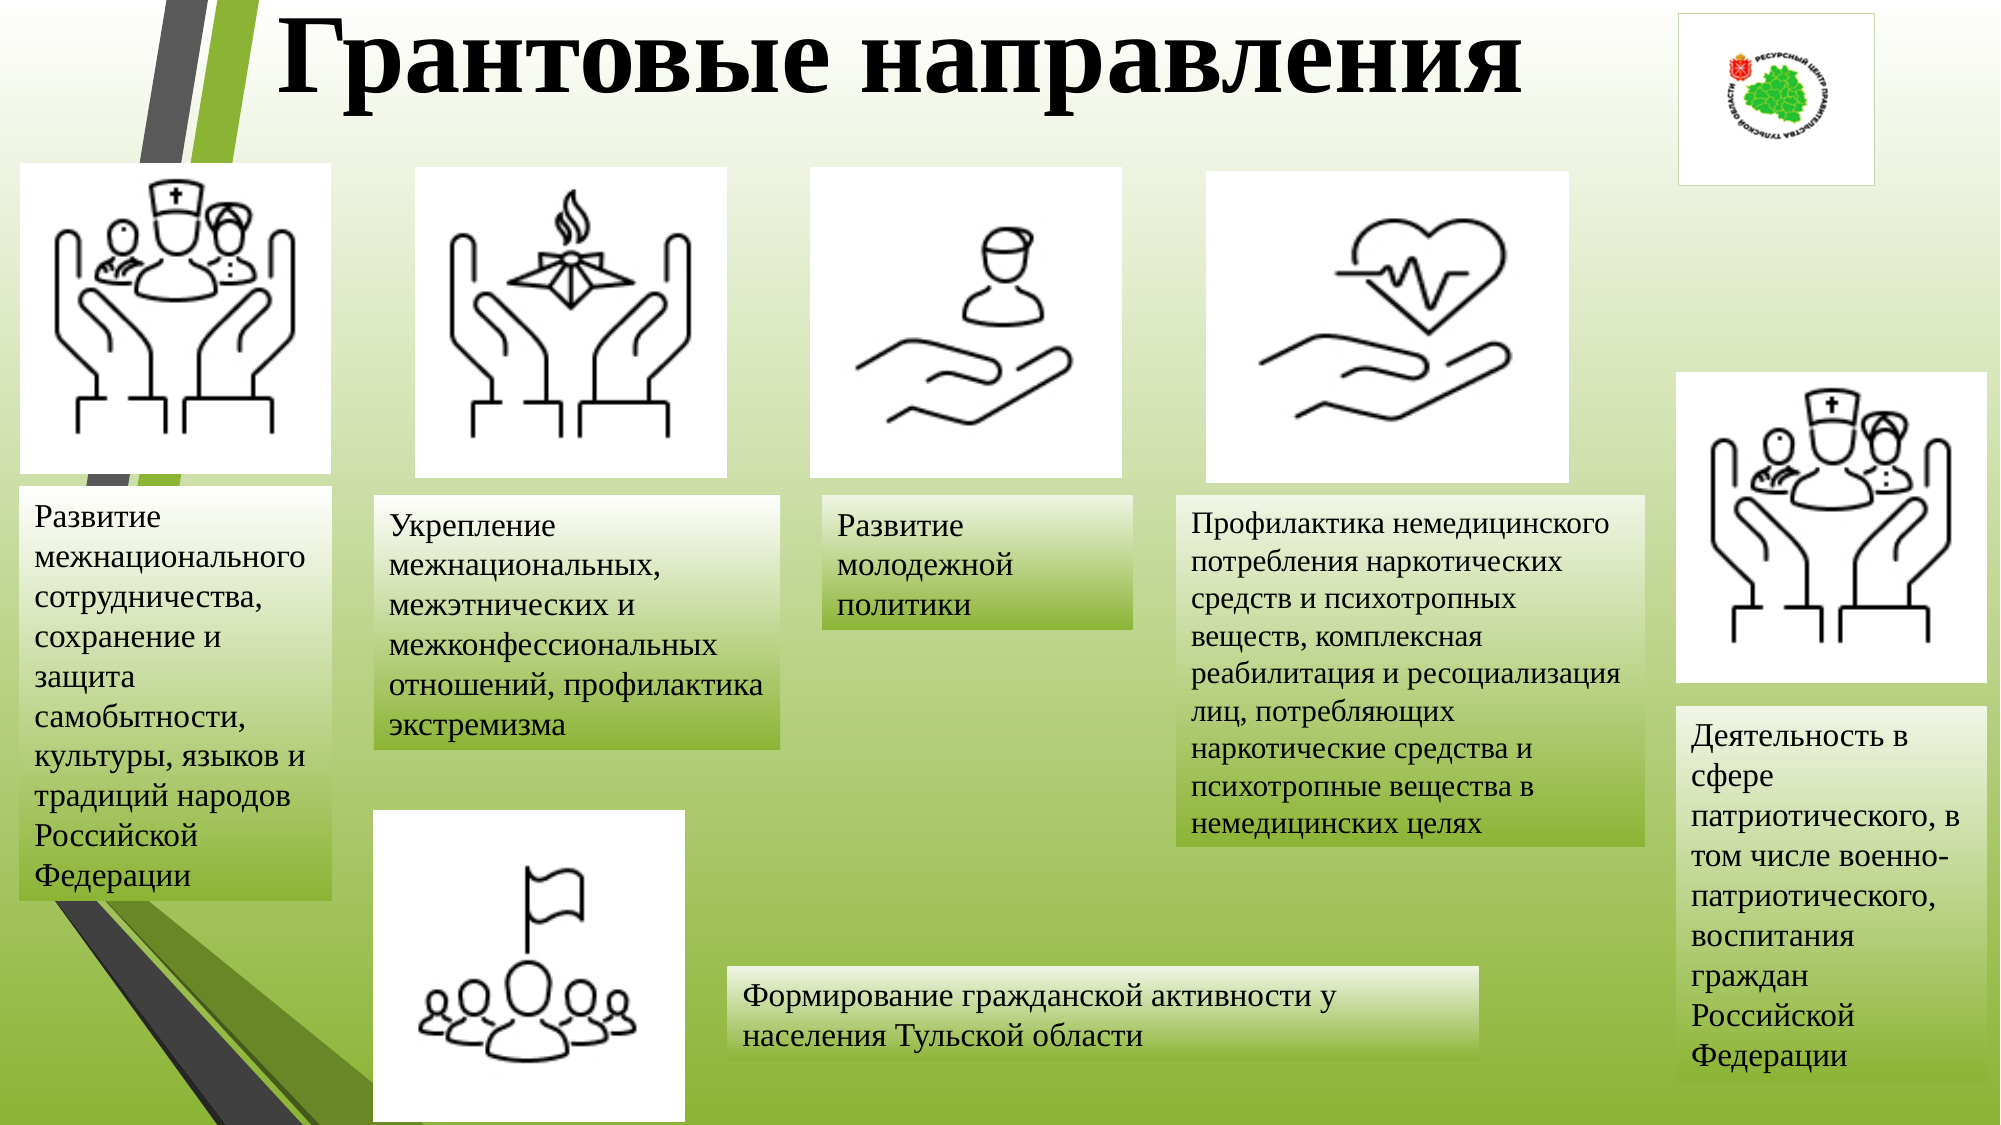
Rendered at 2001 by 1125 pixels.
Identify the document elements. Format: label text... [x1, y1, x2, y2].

picture [20, 163, 332, 475]
text_box Профилактика немедицинского потребления наркотических средств и психотропных веществ, комплексная реабилитация и ресоциализация лиц, потребляющих наркотические средства и психотропные вещества в немедицинских целях [1176, 495, 1645, 847]
title Грантовые направления [79, 0, 1723, 132]
text_box Укрепление межнациональных, межэтнических и межконфессиональных отношений, профилактика экстремизма [373, 495, 781, 750]
text_box Развитие молодежной политики [822, 495, 1133, 630]
picture [1205, 171, 1570, 483]
picture [1678, 13, 1875, 187]
picture [810, 166, 1122, 478]
picture [373, 810, 685, 1122]
text_box Развитие межнационального сотрудничества, сохранение и защита самобытности, культуры, языков и традиций народов Российской Федерации [19, 486, 332, 901]
text_box Деятельность в сфере патриотического, в том числе военно-патриотического, воспитания граждан Российской Федерации [1676, 706, 1987, 1081]
picture [1675, 372, 1987, 684]
picture [415, 166, 727, 478]
text_box Формирование гражданской активности у населения Тульской области [727, 966, 1479, 1061]
